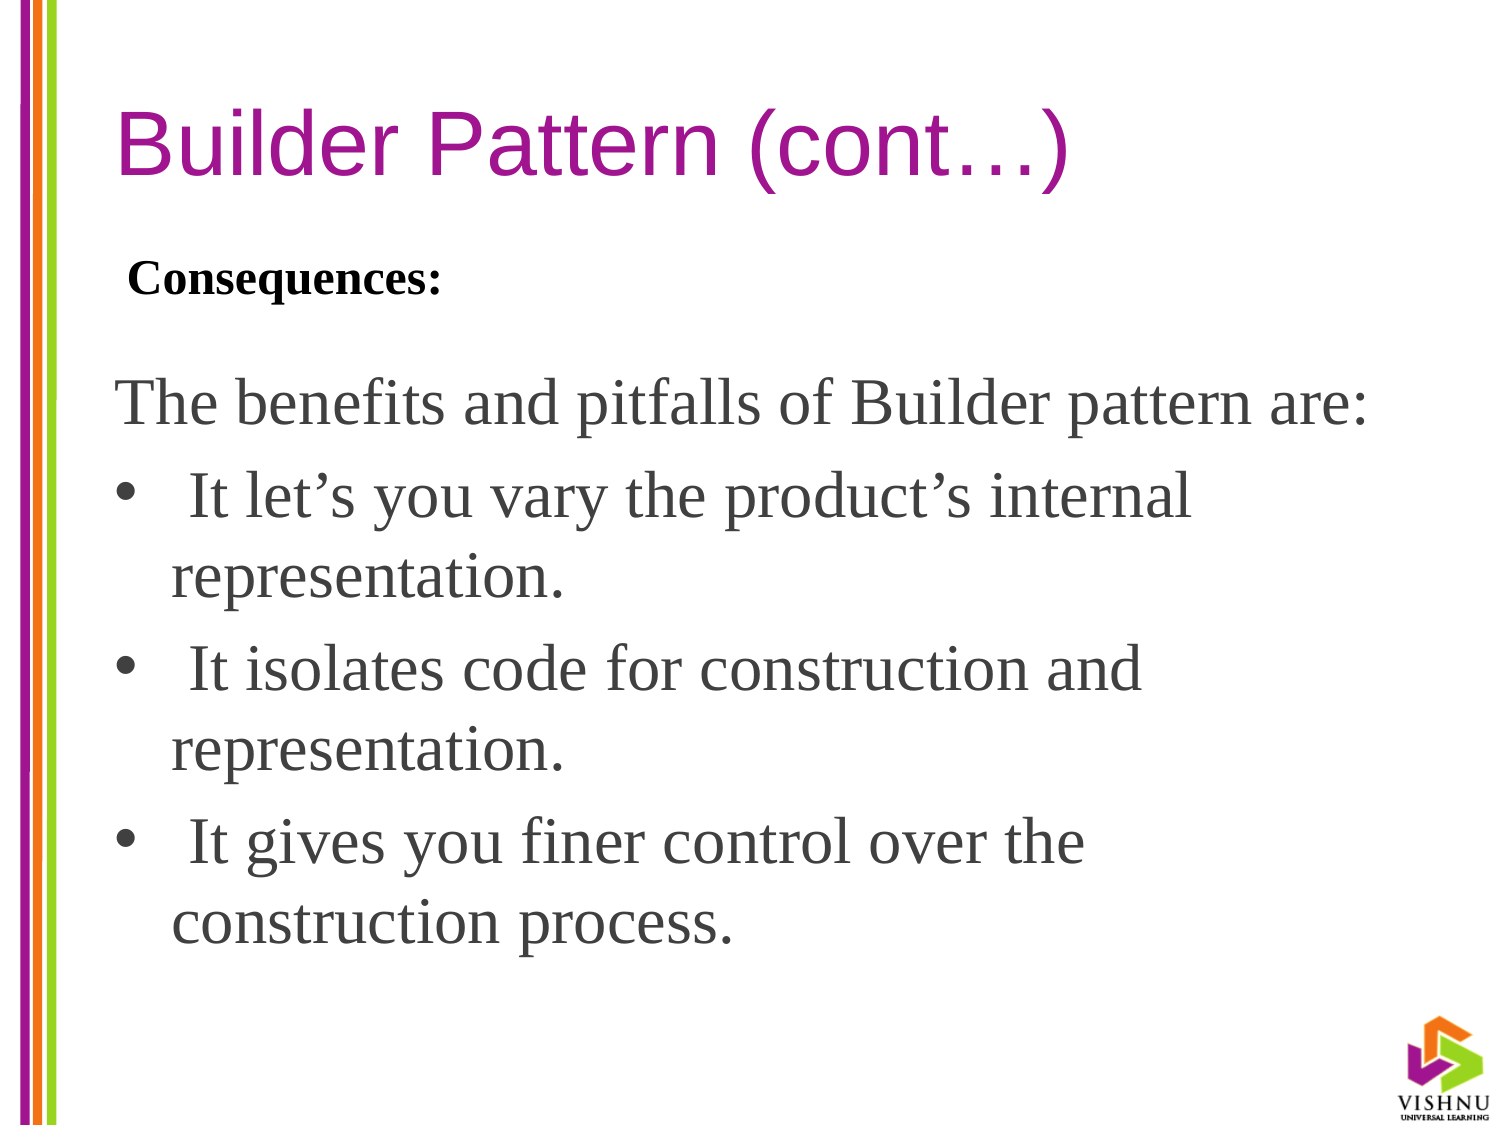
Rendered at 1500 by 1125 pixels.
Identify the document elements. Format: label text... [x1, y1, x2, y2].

list The benefits and pitfalls of Builder pattern are: It let’s you vary the product’s internal representation. It isolates code for construction and representation. It gives you finer control over the construction process. [99, 350, 1425, 1005]
picture [1387, 1012, 1500, 1125]
text_box Consequences: [111, 236, 459, 312]
title Builder Pattern (cont…) [99, 45, 1425, 233]
